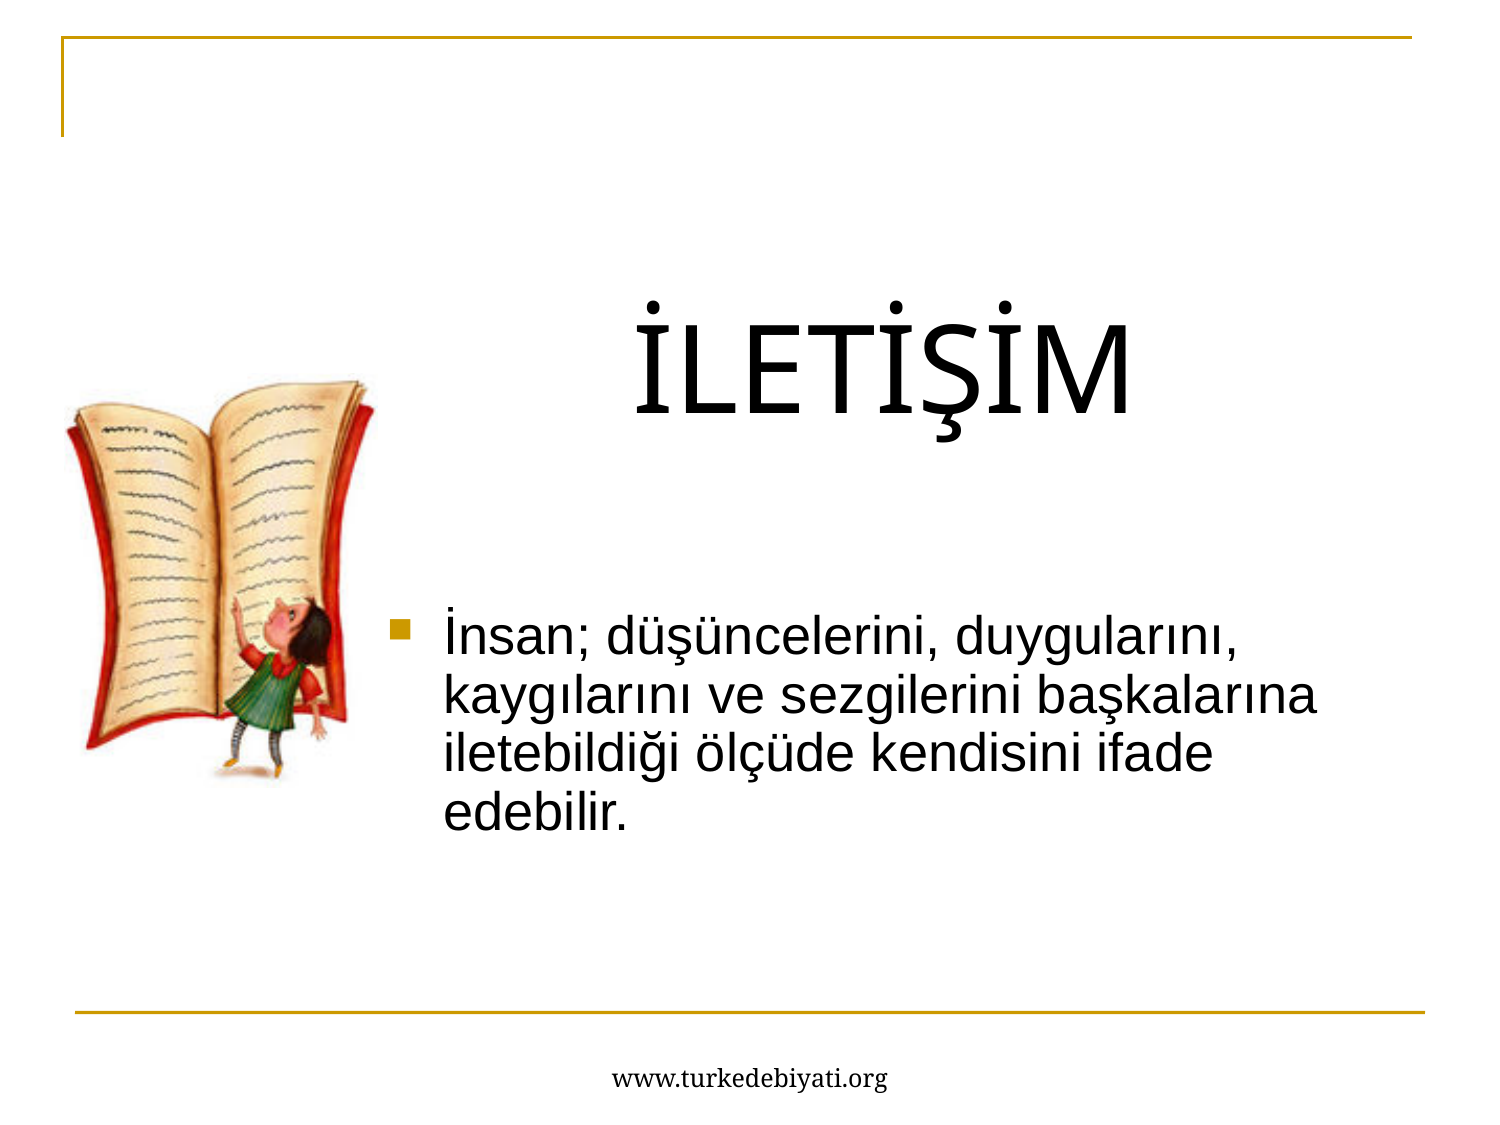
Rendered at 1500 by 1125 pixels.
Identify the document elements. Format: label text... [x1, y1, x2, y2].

footer www.turkedebiyati.org [512, 1025, 988, 1100]
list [64, 373, 378, 789]
list İLETİŞİM İnsan; düşüncelerini, duygularını, kaygılarını ve sezgilerini başkalarına iletebildiği ölçüde kendisini ifade edebilir. [372, 299, 1400, 900]
